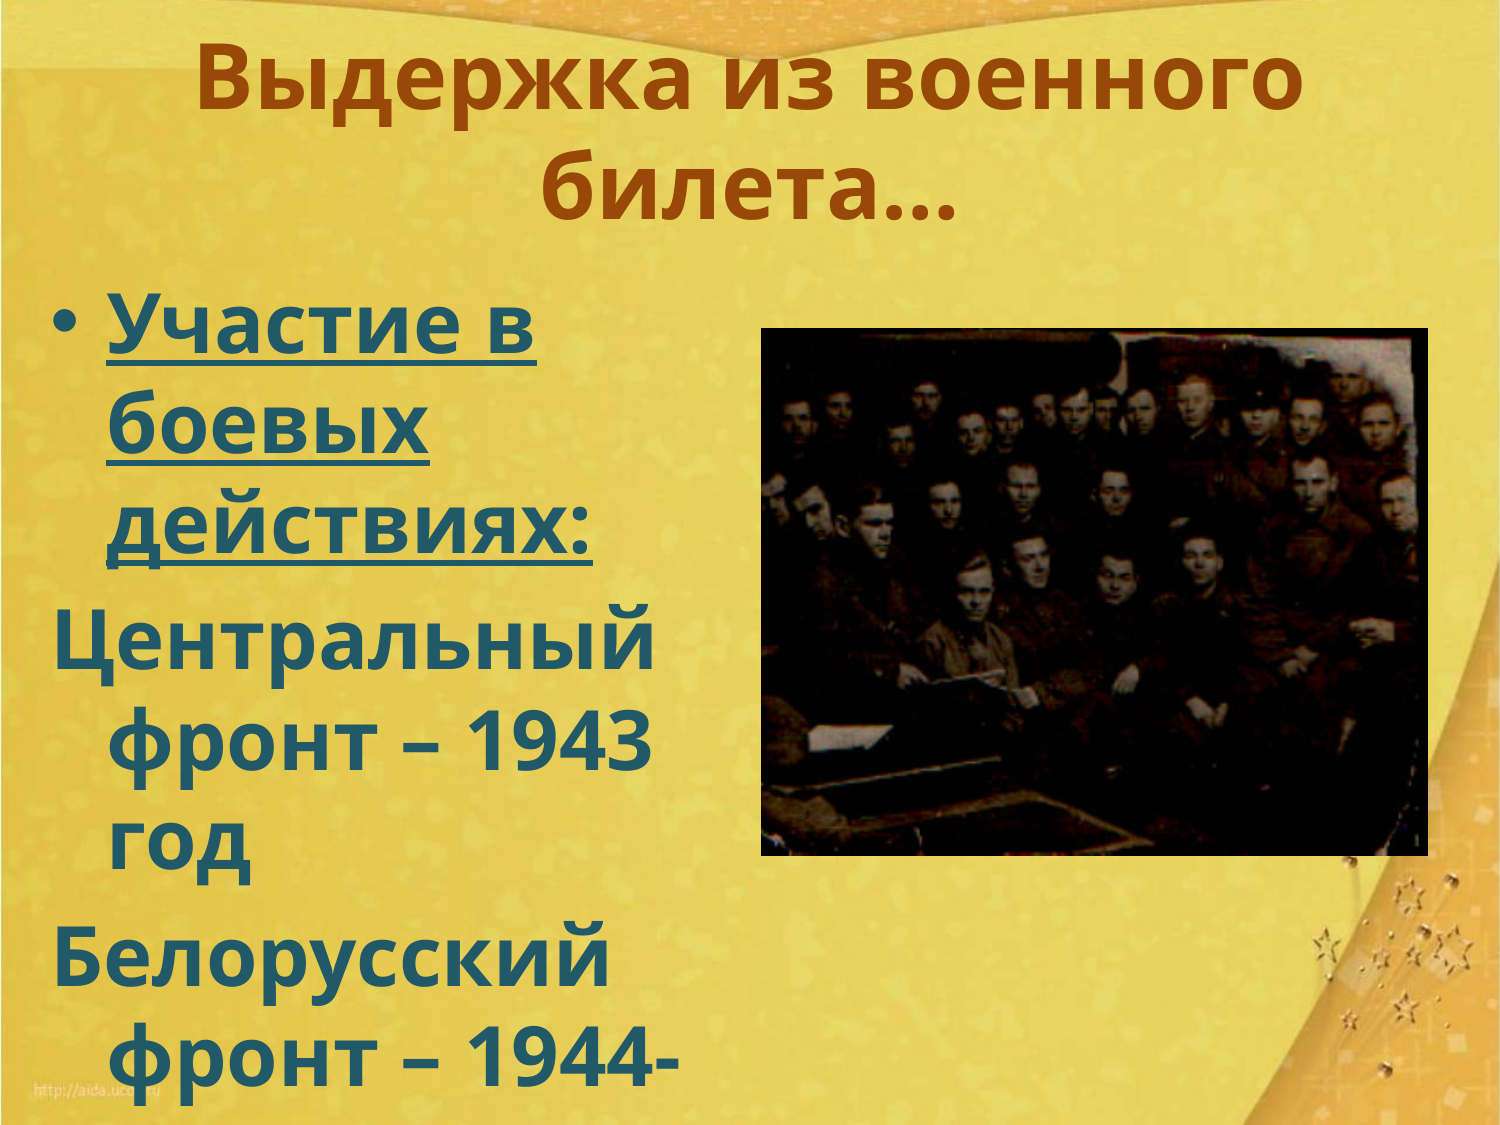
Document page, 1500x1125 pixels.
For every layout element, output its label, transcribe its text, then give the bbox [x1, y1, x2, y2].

title Выдержка из военного билета… [74, 44, 1426, 212]
list Участие в боевых действиях: Центральный фронт – 1943 год Белорусский фронт – 1944-1945 годы [34, 262, 716, 1006]
picture [0, 0, 1500, 1125]
